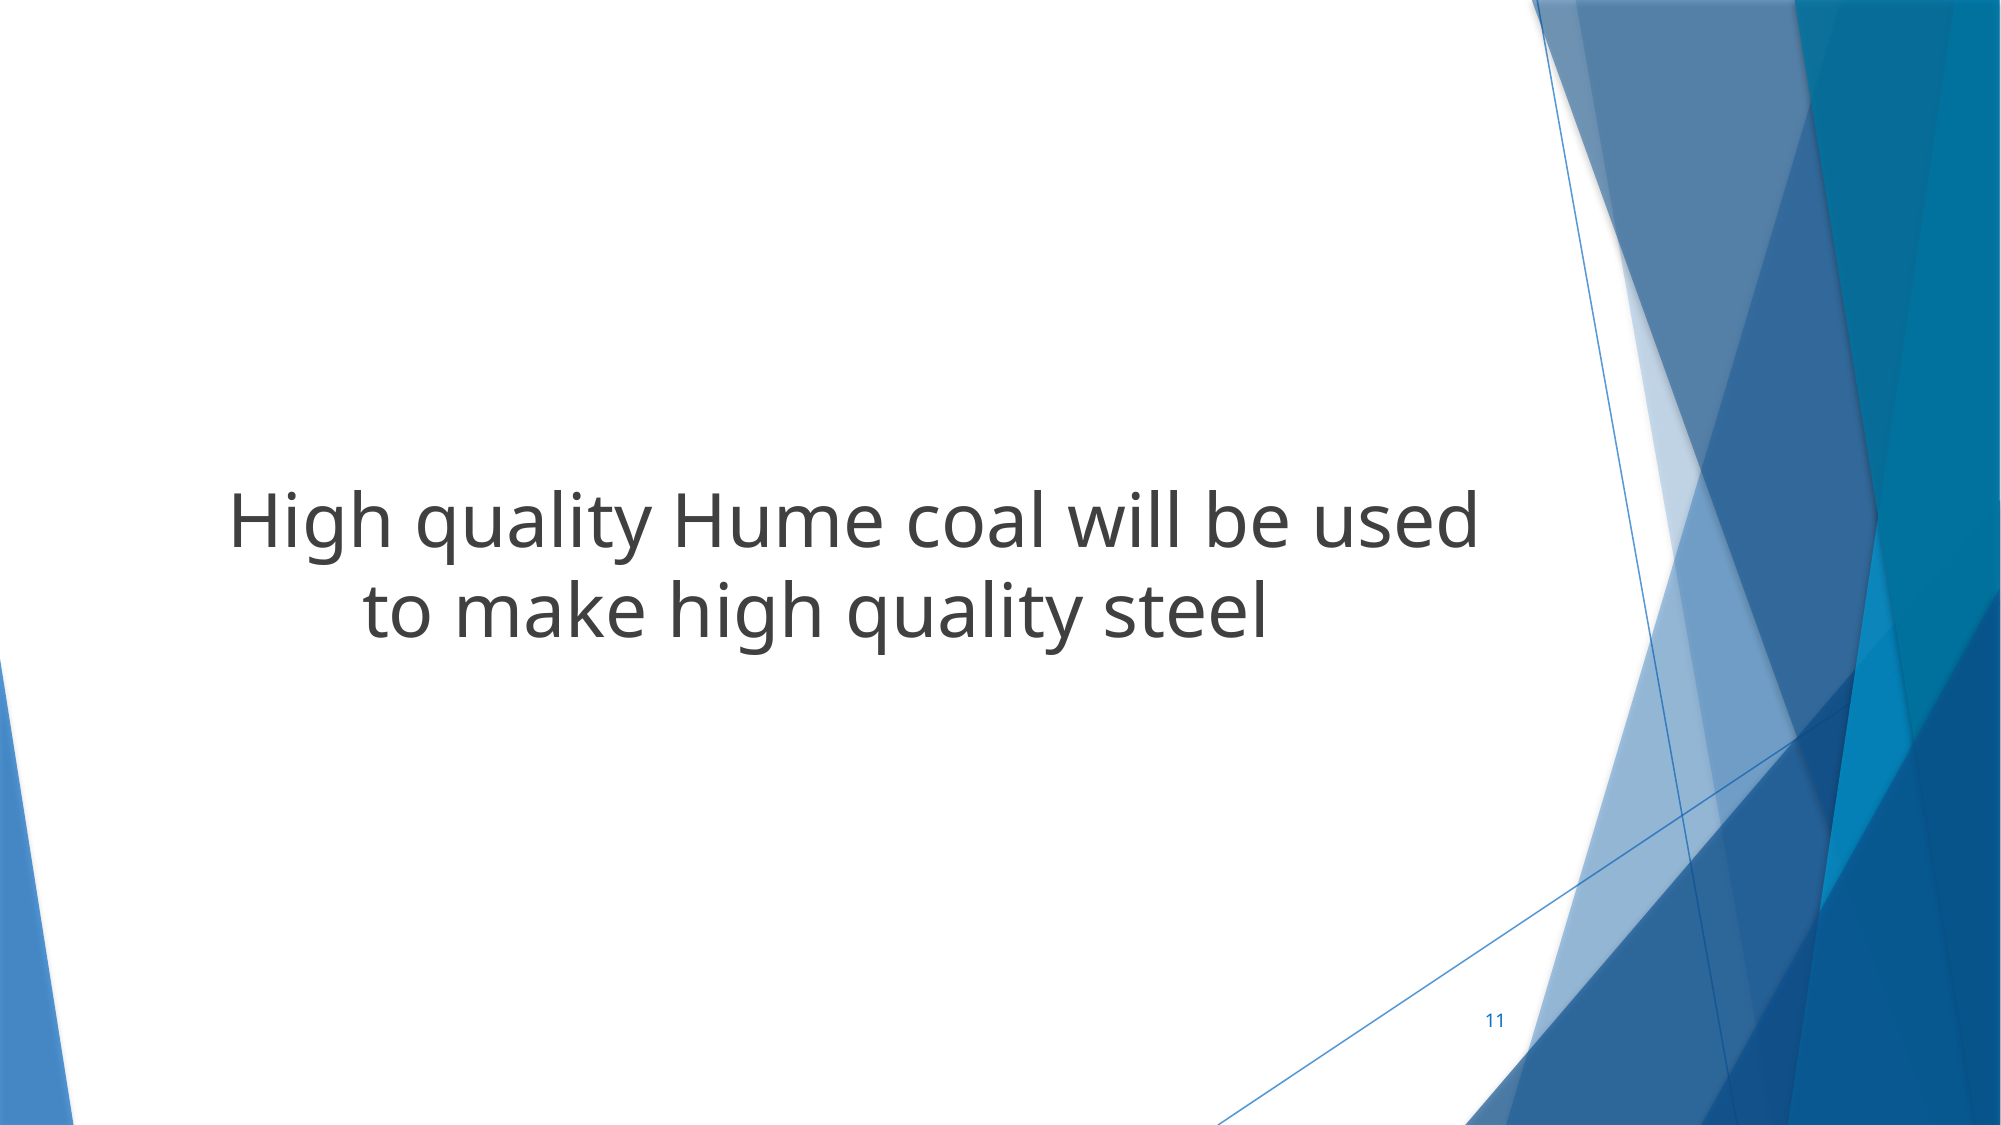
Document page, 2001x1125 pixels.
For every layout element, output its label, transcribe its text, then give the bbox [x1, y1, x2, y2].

list High quality Hume coal will be used to make high quality steel [111, 354, 1522, 992]
slide_number 11 [1409, 991, 1522, 1051]
